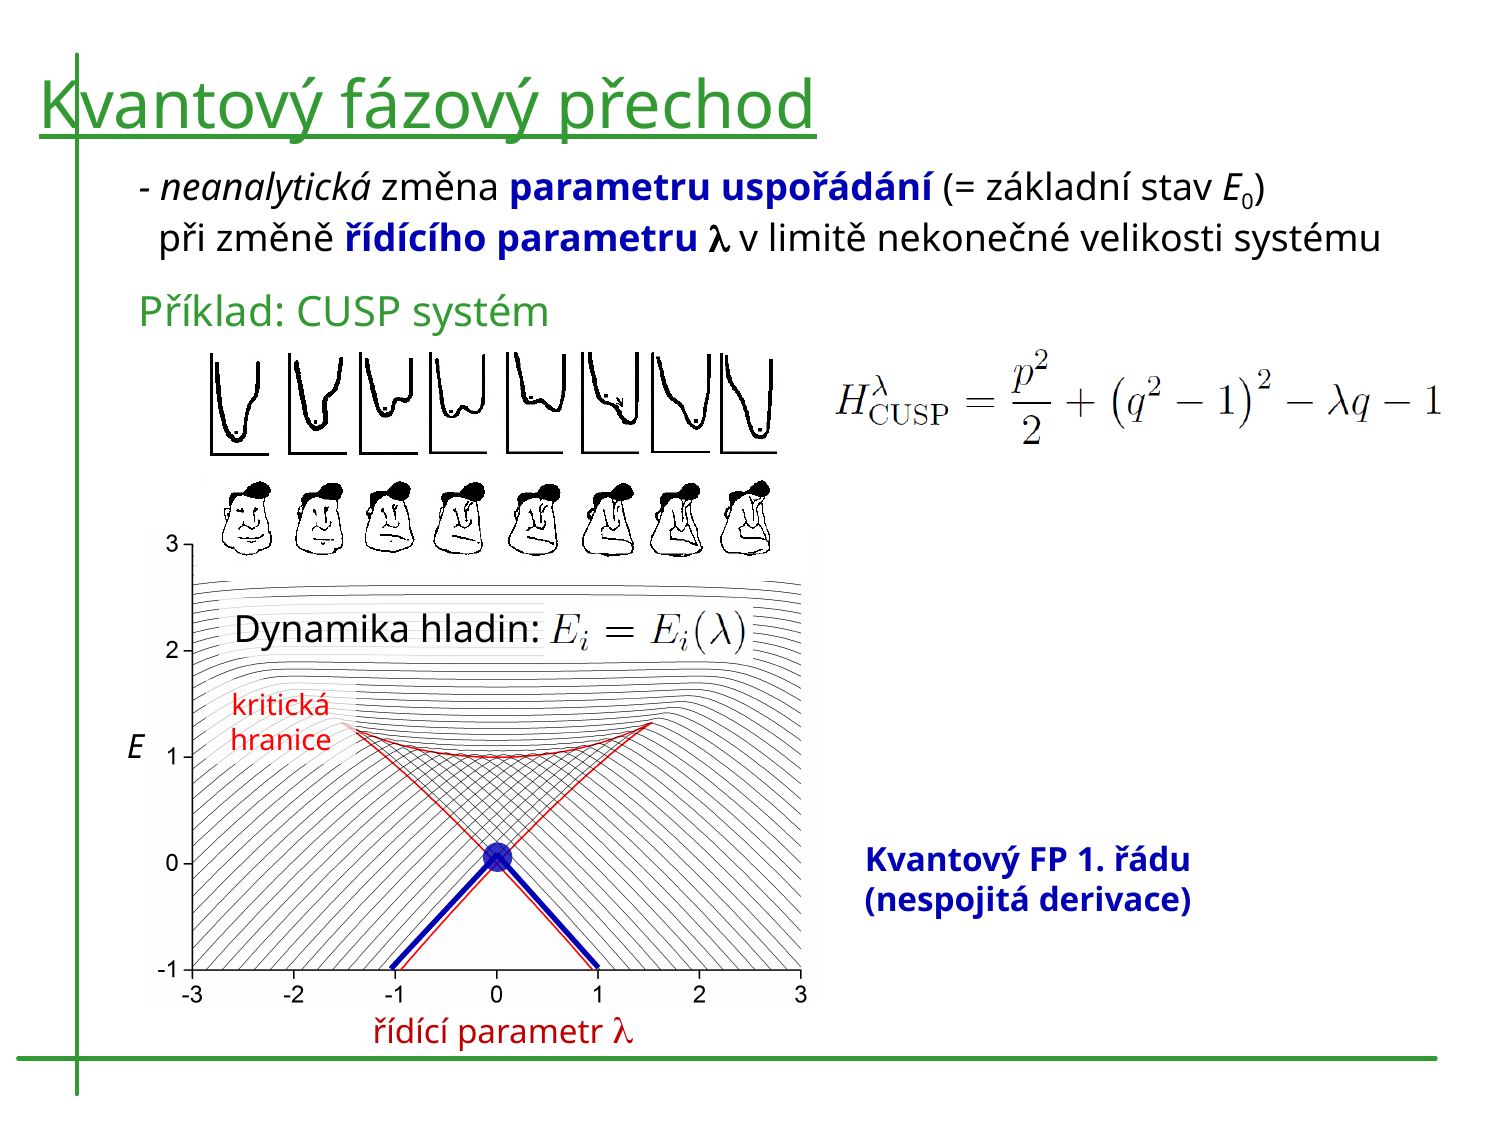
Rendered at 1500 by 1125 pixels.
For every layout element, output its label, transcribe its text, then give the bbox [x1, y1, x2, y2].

text_box Kvantový fázový přechod [79, 54, 1007, 150]
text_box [496, 853, 599, 968]
text_box - neanalytická změna parametru uspořádání (= základní stav E0) při změně řídícího parametru l v limitě nekonečné velikosti systému [123, 155, 1423, 267]
picture [194, 336, 807, 581]
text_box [111, 529, 821, 1060]
text_box Příklad: CUSP systém [123, 277, 642, 343]
picture [544, 602, 753, 659]
picture [829, 343, 1449, 452]
text_box Kvantový fázový přechod [23, 54, 75, 150]
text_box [390, 853, 495, 969]
text_box Kvantový FP 1. řádu (nespojitá derivace) [825, 830, 1245, 926]
